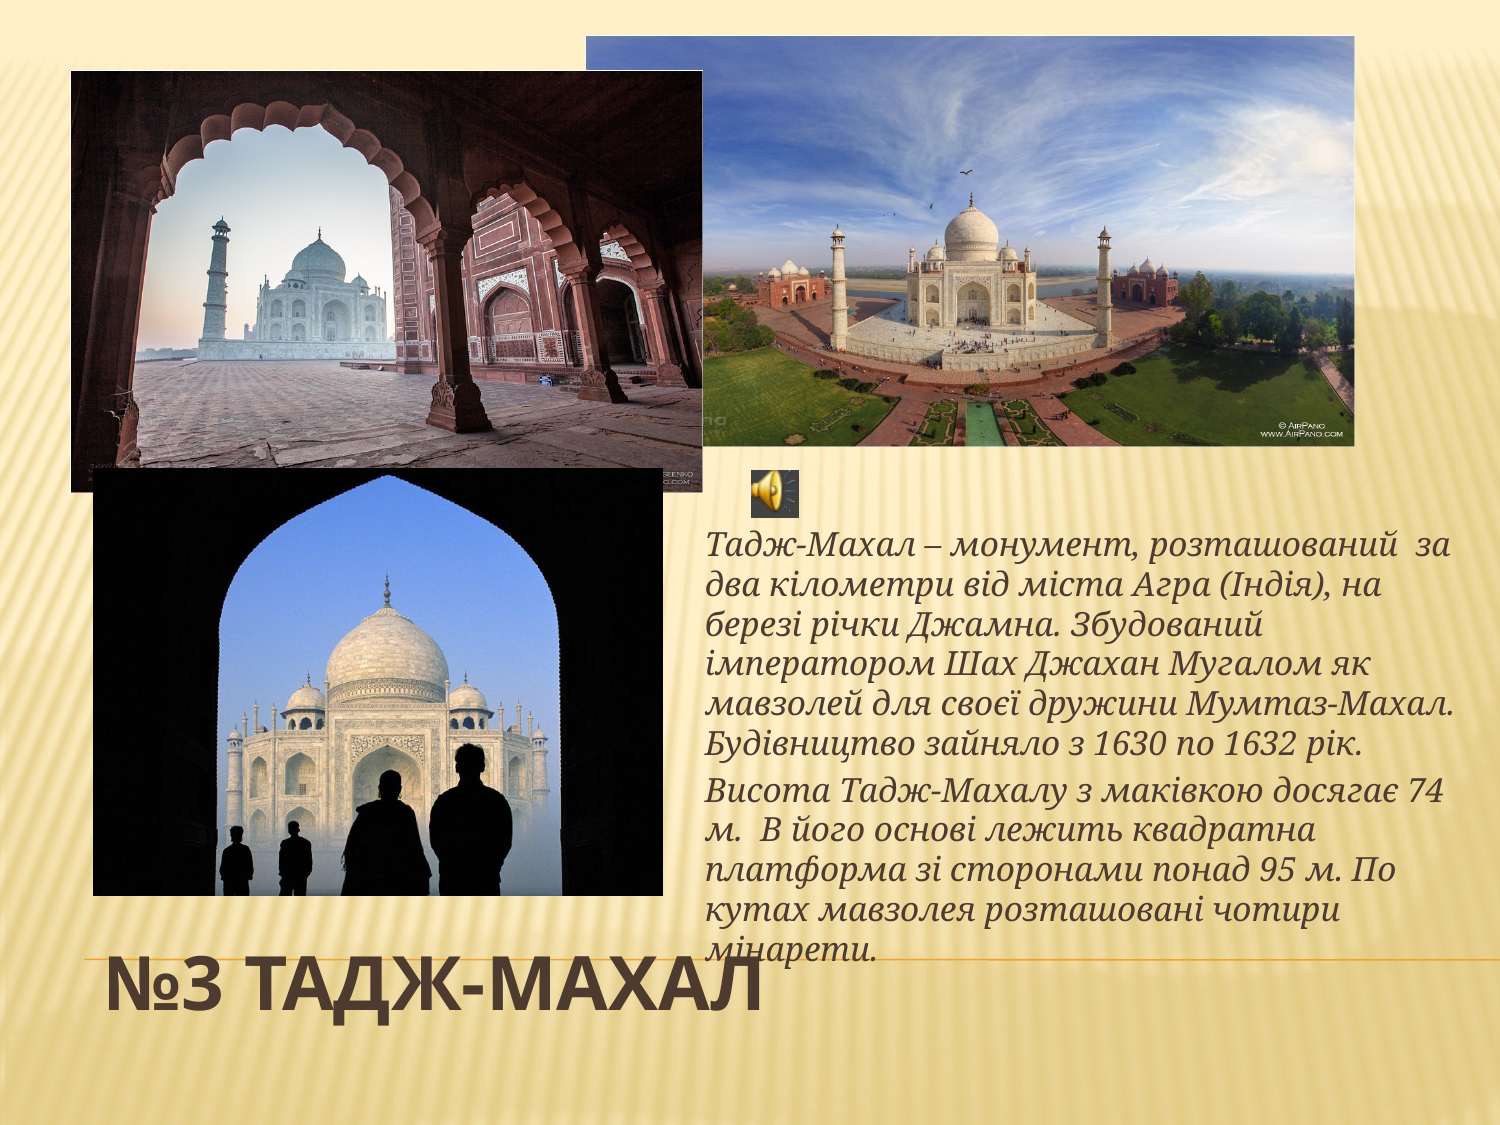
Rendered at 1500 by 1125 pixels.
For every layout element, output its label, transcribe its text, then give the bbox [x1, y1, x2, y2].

title №3 Тадж-Махал [70, 937, 1458, 1023]
list Тадж-Махал – монумент, розташований за два кілометри від міста Агра (Індія), на березі річки Джамна. Збудований імператором Шах Джахан Мугалом як мавзолей для своєї дружини Мумтаз-Махал. Будівництво зайняло з 1630 по 1632 рік. Висота Тадж-Махалу з маківкою досягає 74 м. В його основі лежить квадратна платформа зі сторонами понад 95 м. По кутах мавзолея розташовані чотири мінарети. [690, 515, 1500, 985]
picture [749, 468, 801, 520]
picture [70, 34, 1355, 896]
